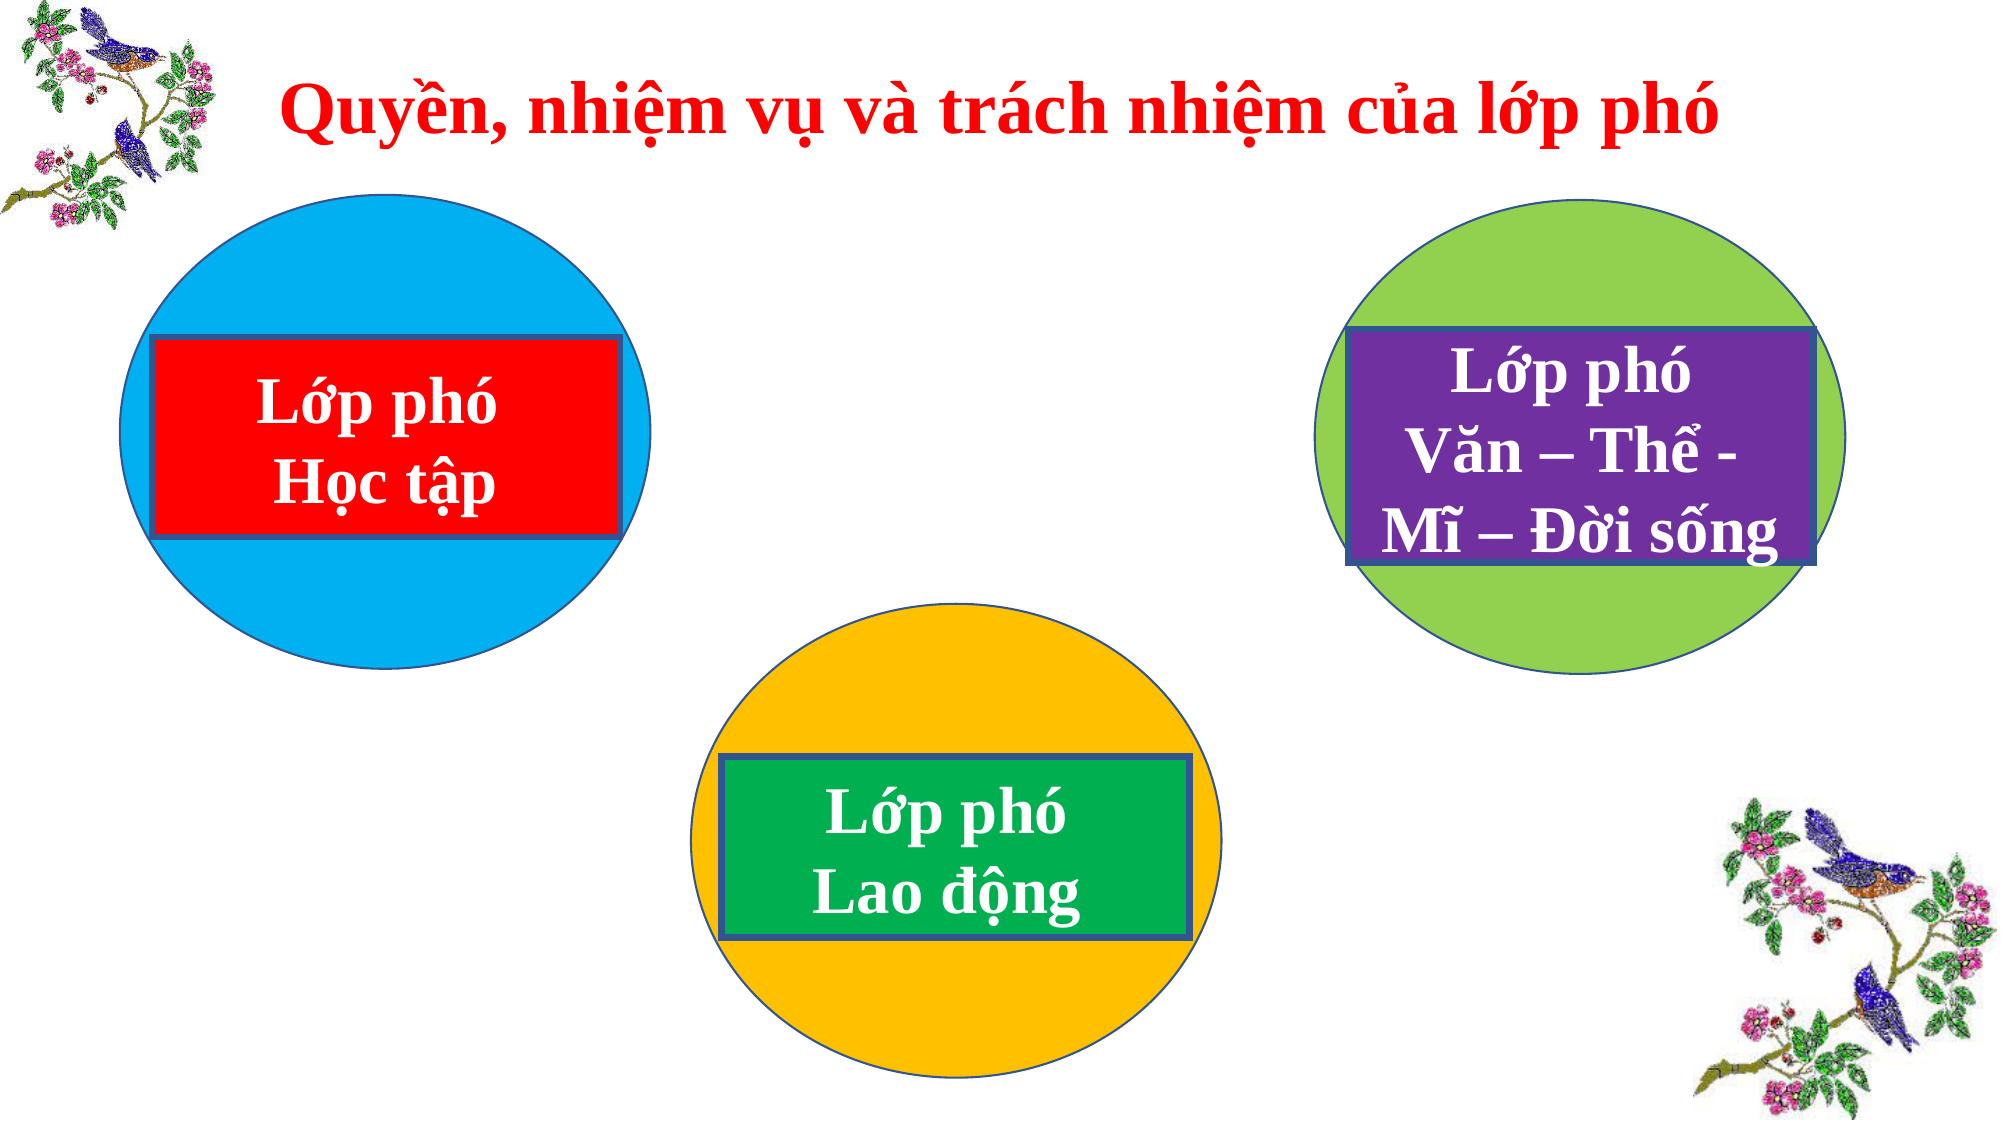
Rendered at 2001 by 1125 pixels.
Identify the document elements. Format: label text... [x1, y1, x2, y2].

picture [0, 0, 216, 230]
text_box Lớp phó Văn – Thể - Mĩ – Đời sống [1347, 328, 1814, 563]
text_box [689, 602, 1223, 1079]
text_box [118, 193, 652, 670]
text_box Quyền, nhiệm vụ và trách nhiệm của lớp phó [263, 51, 1737, 156]
text_box Lớp phó Lao động [721, 755, 1190, 938]
picture [1693, 797, 1997, 1120]
text_box [1313, 198, 1847, 553]
text_box [1354, 563, 1806, 675]
text_box Lớp phó Học tập [151, 336, 621, 538]
